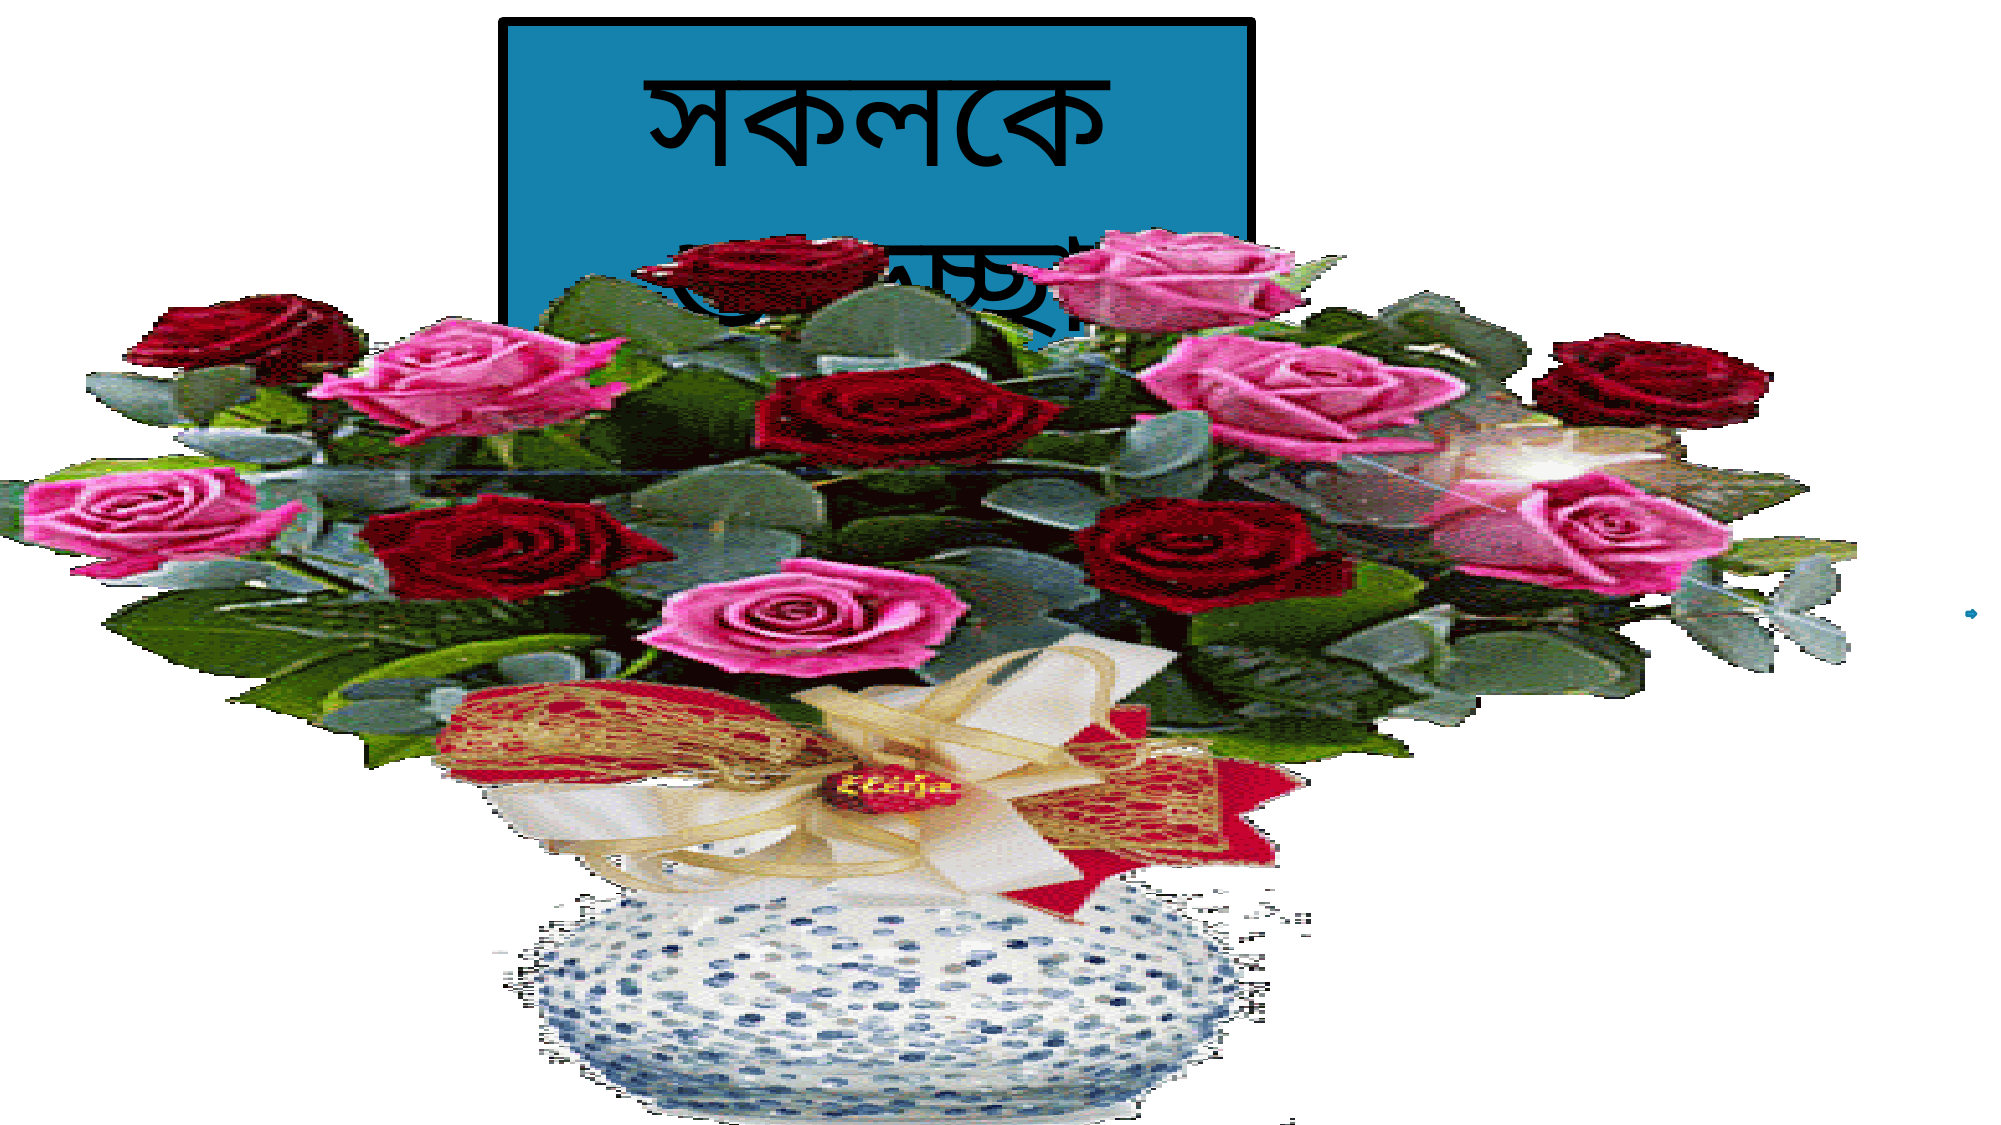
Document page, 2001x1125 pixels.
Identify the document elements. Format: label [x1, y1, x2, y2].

text_box [0, 21, 1977, 1125]
